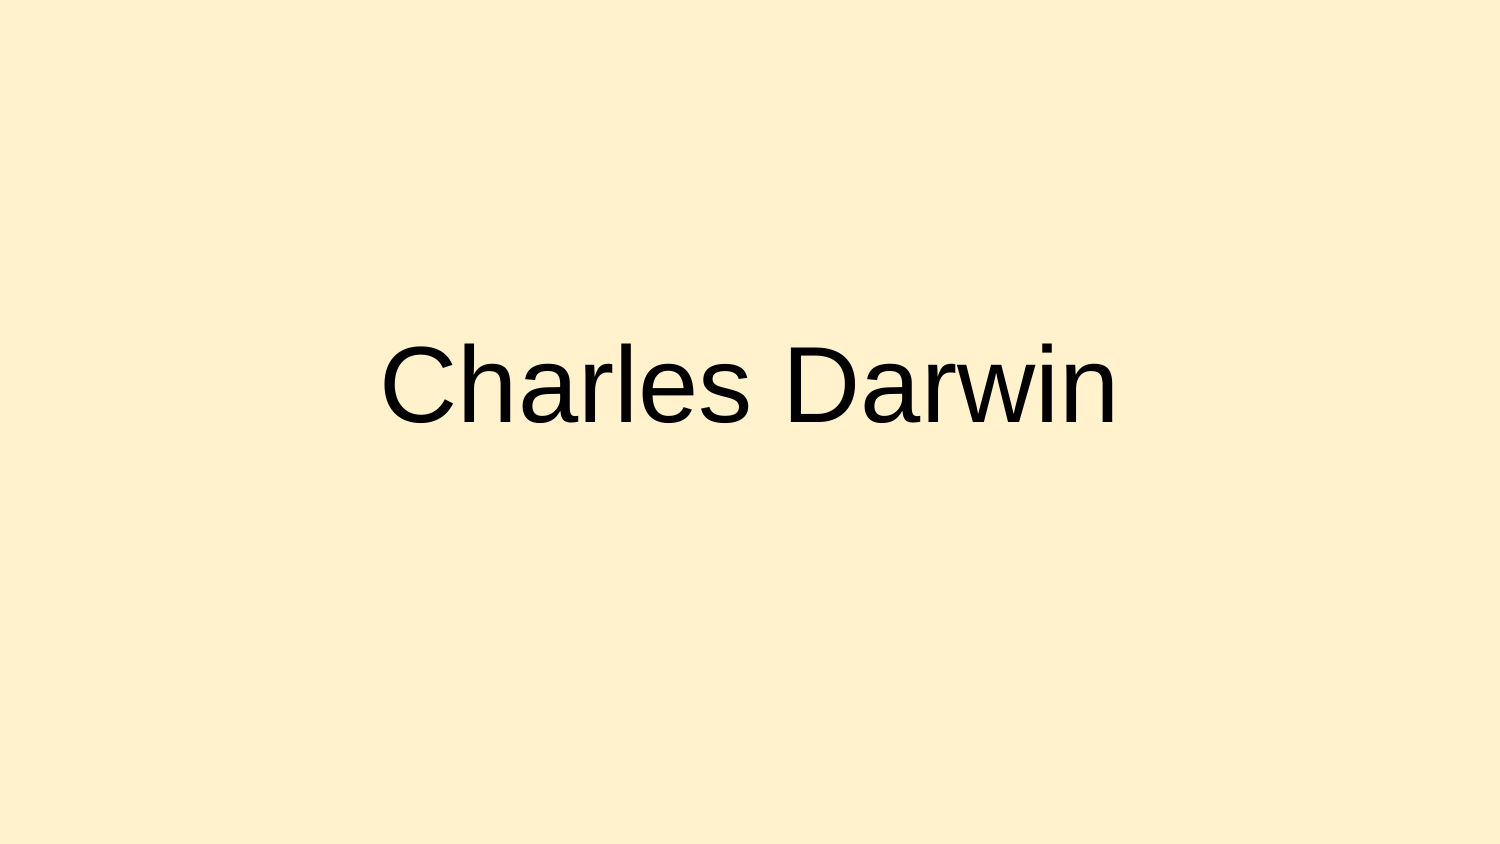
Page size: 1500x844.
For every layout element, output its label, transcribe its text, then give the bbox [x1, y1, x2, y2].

title Charles Darwin [51, 122, 1449, 459]
